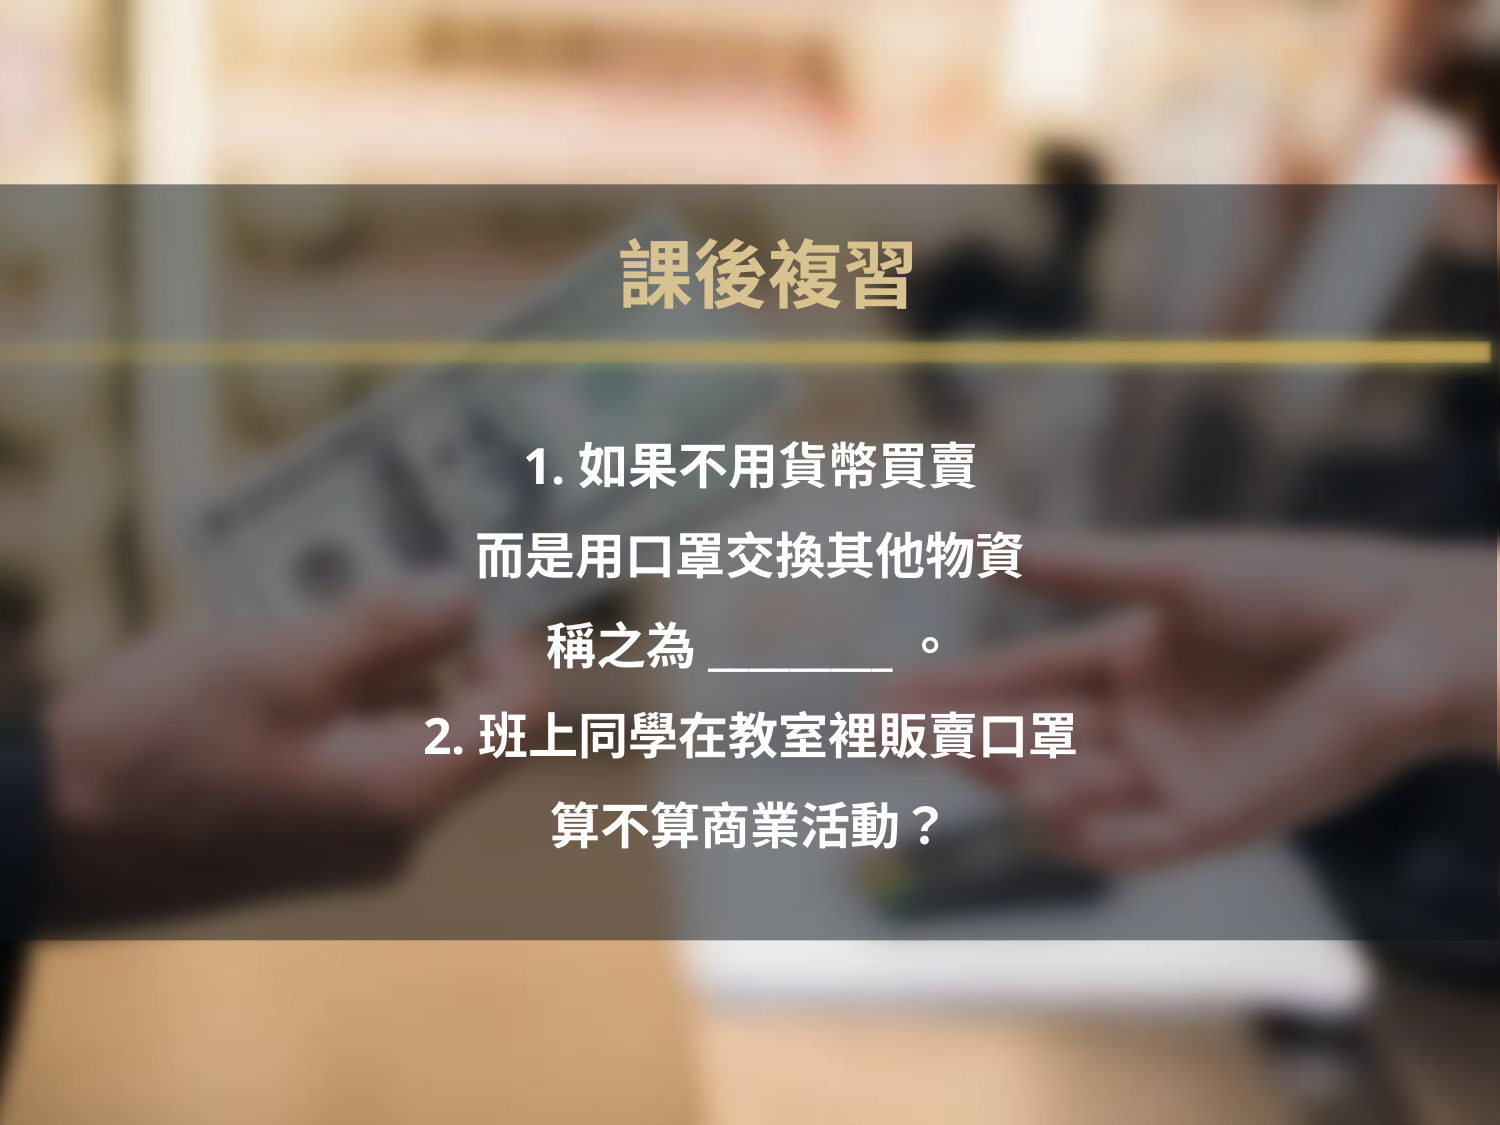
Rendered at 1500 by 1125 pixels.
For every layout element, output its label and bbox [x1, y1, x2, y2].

text_box [0, 184, 1498, 941]
picture [0, 0, 1500, 1125]
